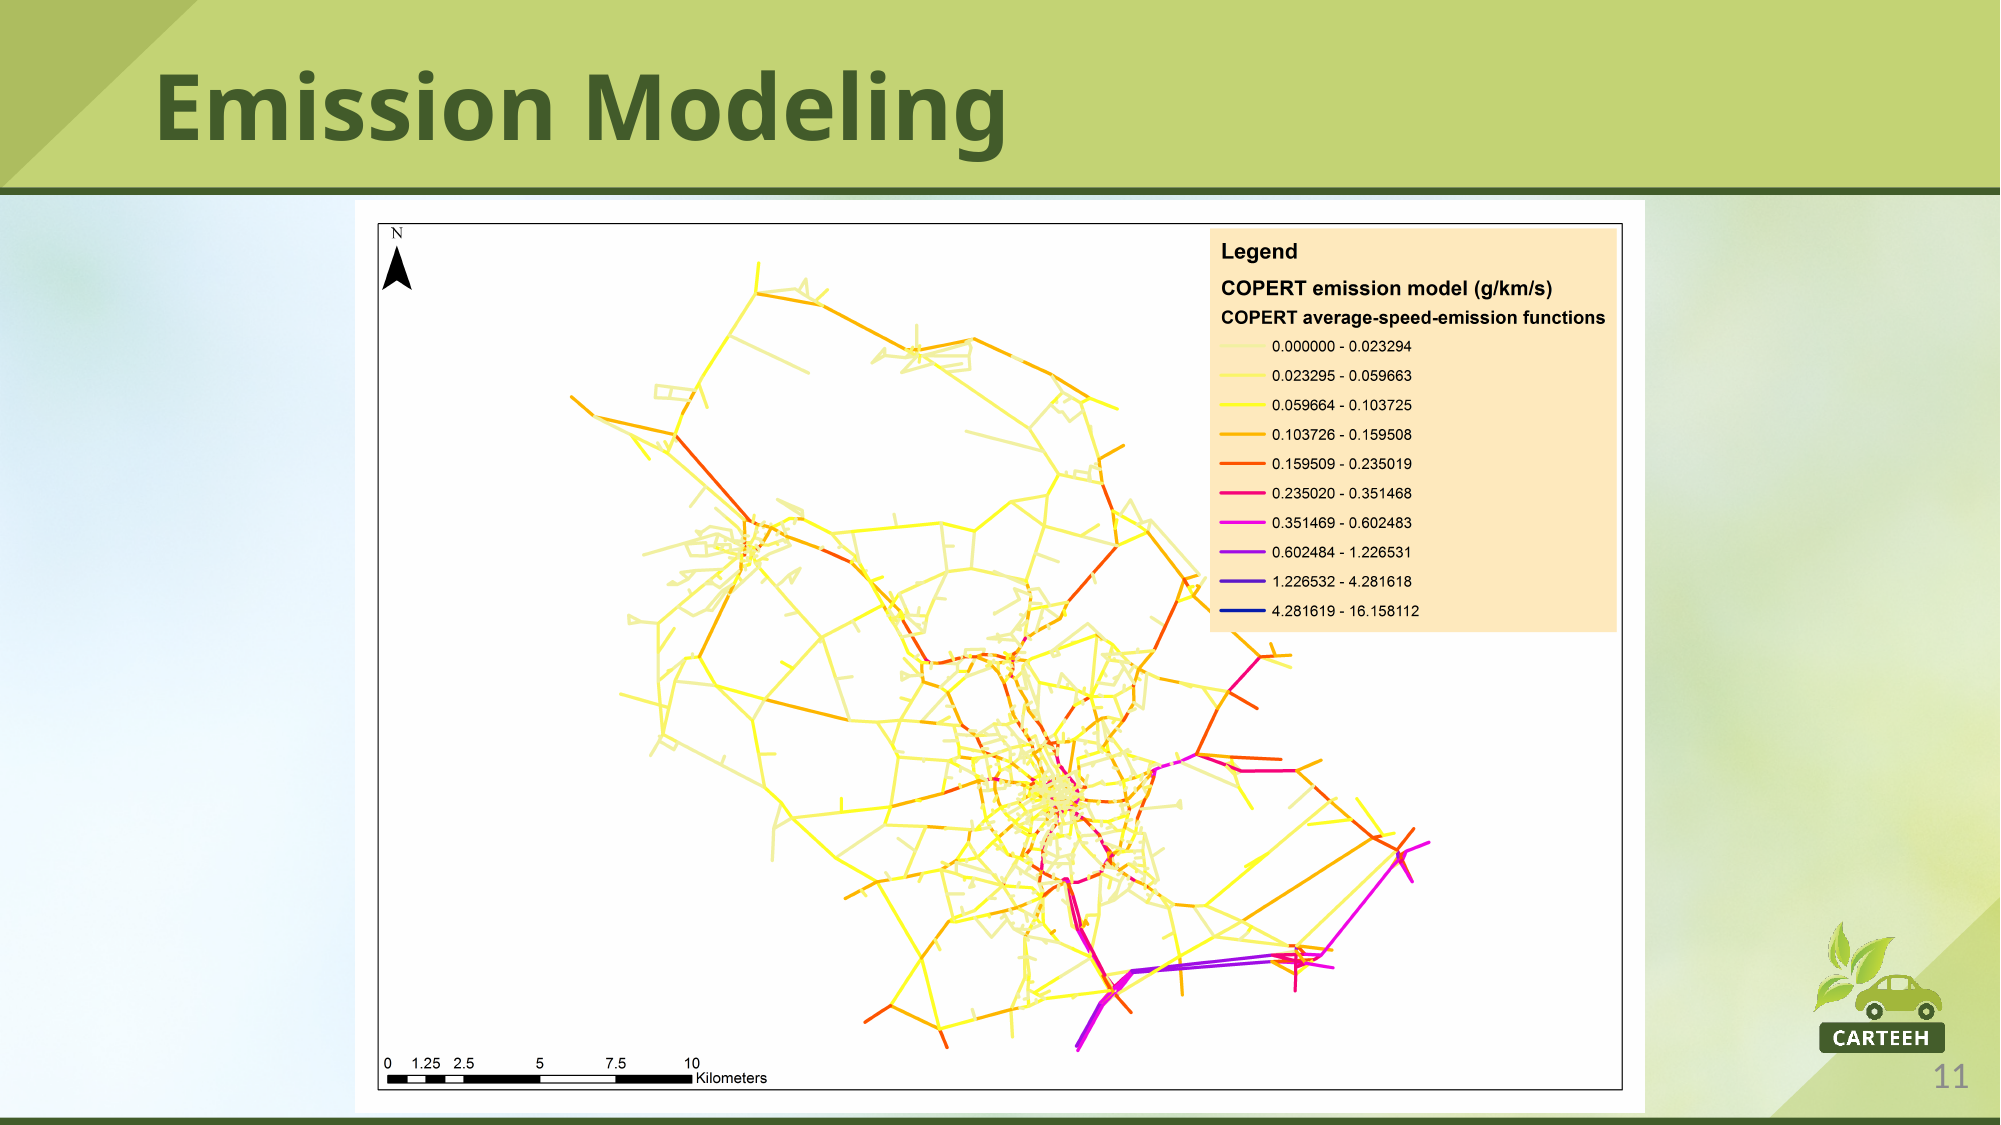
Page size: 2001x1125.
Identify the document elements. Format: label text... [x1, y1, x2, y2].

picture [355, 200, 1645, 1113]
picture [1813, 920, 1945, 1053]
title Emission Modeling [137, 34, 1863, 188]
